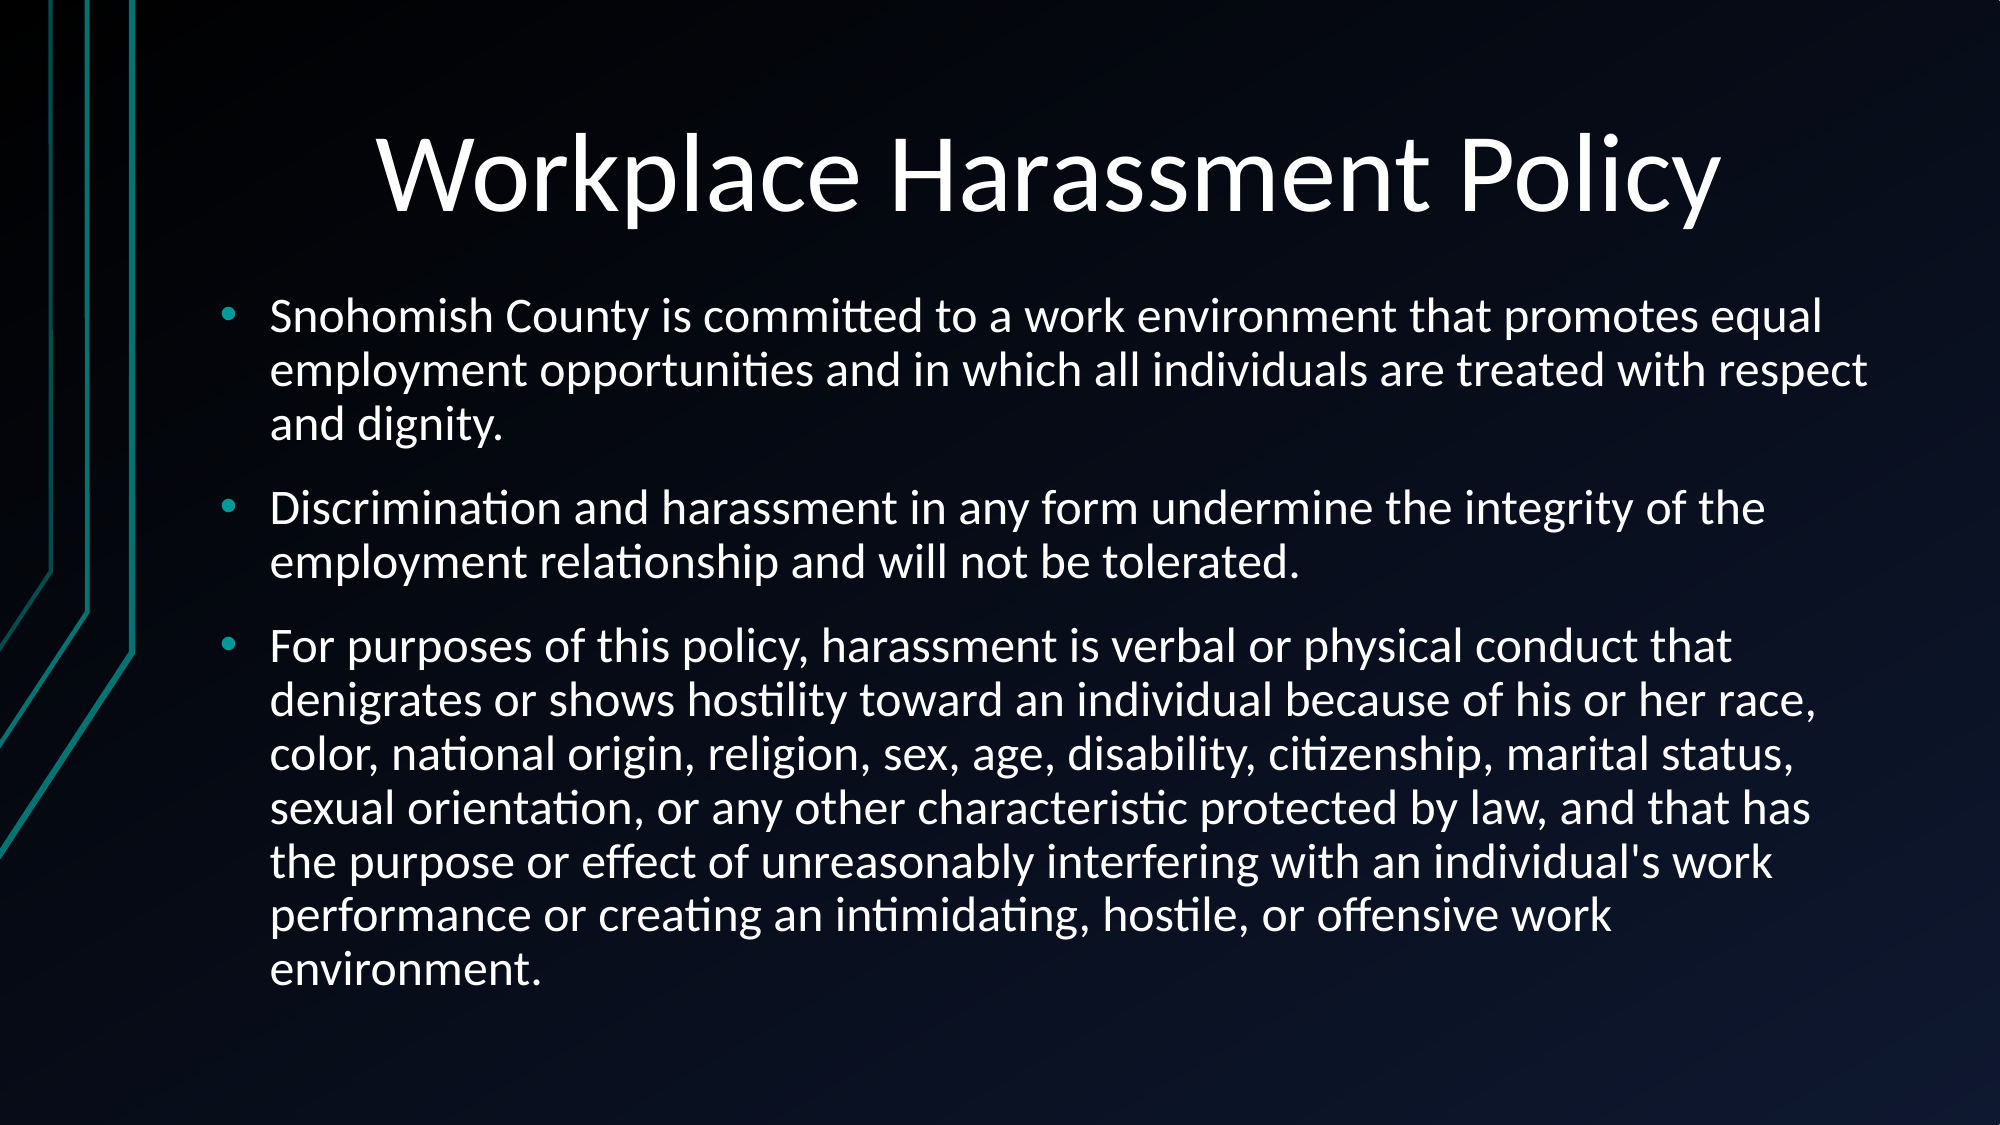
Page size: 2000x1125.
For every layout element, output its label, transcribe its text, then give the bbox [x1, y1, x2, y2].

title Workplace Harassment Policy [199, 45, 1900, 246]
list Snohomish County is committed to a work environment that promotes equal employment opportunities and in which all individuals are treated with respect and dignity. Discrimination and harassment in any form undermine the integrity of the employment relationship and will not be tolerated. For purposes of this policy, harassment is verbal or physical conduct that denigrates or shows hostility toward an individual because of his or her race, color, national origin, religion, sex, age, disability, citizenship, marital status, sexual orientation, or any other characteristic protected by law, and that has the purpose or effect of unreasonably interfering with an individual's work performance or creating an intimidating, hostile, or offensive work environment. [199, 279, 1900, 1012]
